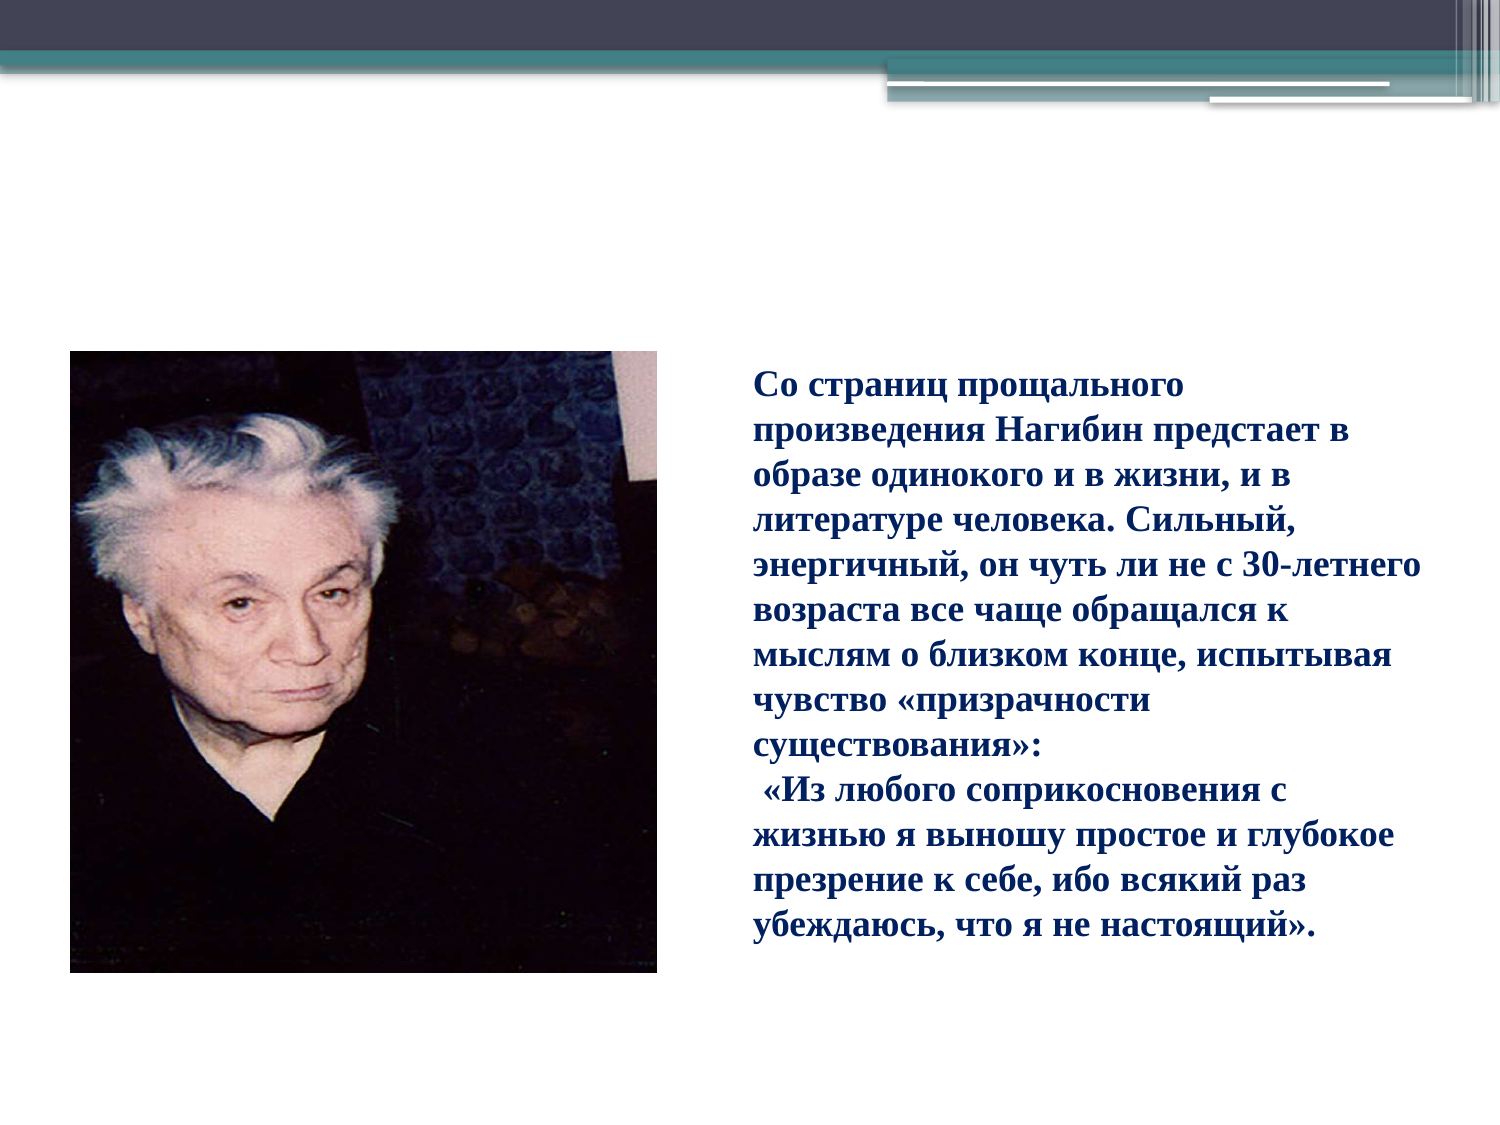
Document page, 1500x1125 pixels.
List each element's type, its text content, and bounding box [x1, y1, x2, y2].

picture [70, 351, 657, 973]
text_box Со страниц прощального произведения Нагибин предстает в образе одинокого и в жизни, и в литературе человека. Сильный, энергичный, он чуть ли не с 30-летнего возраста все чаще обращался к мыслям о близком конце, испытывая чувство «призрачности существования»: «Из любого соприкосновения с жизнью я выношу простое и глубокое презрение к себе, ибо всякий раз убеждаюсь, что я не настоящий». [738, 351, 1442, 952]
